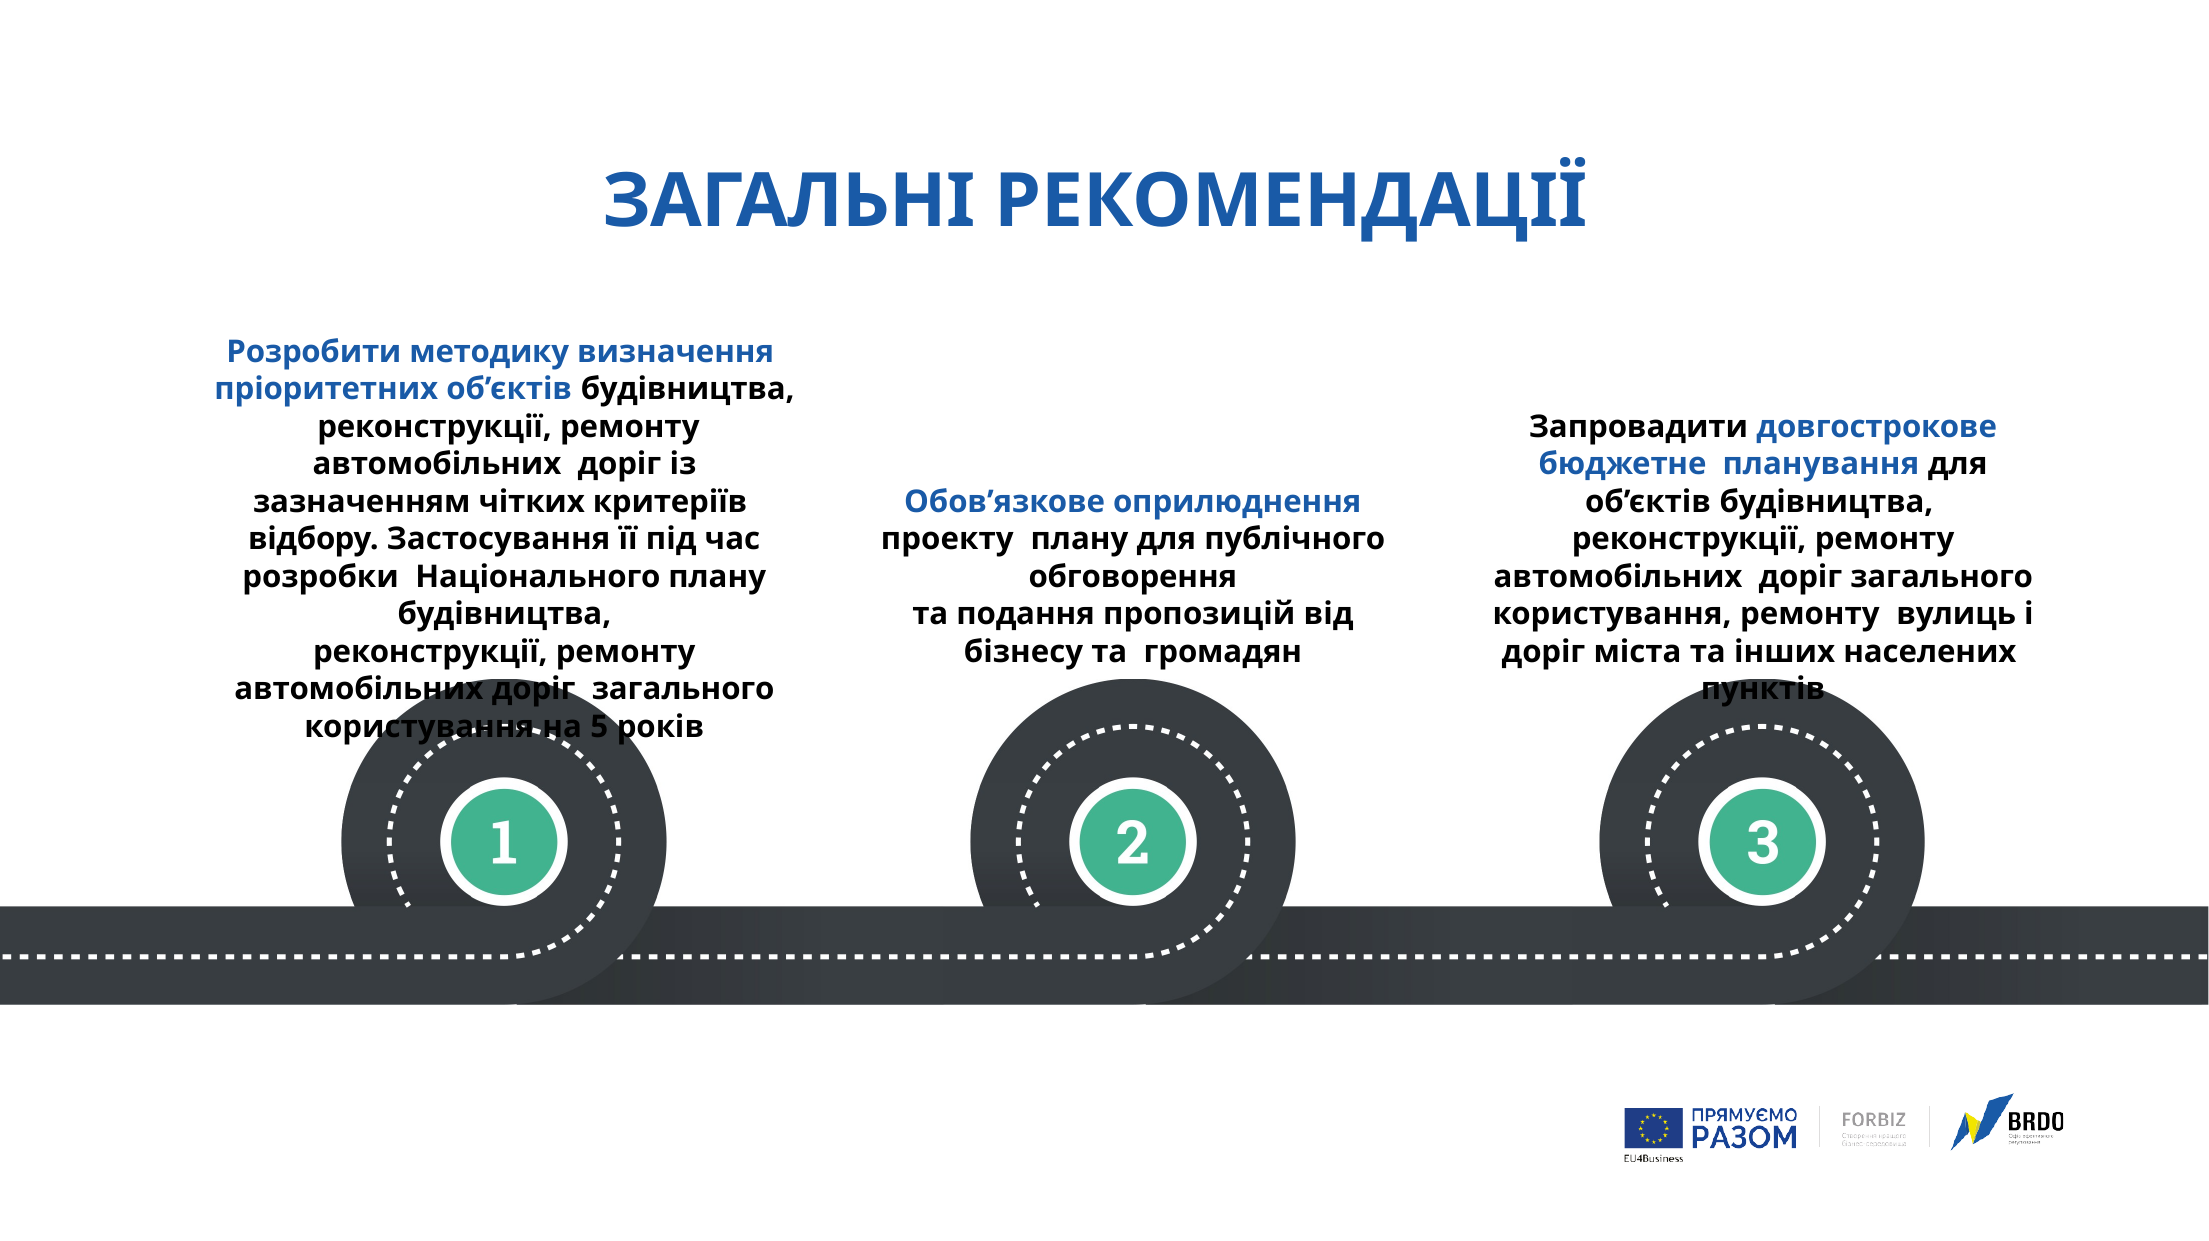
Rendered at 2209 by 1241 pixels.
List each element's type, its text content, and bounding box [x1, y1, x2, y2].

title ЗАГАЛЬНІ РЕКОМЕНДАЦІЇ [600, 149, 1608, 359]
text_box Розробити методику визначення пріоритетних об’єктів будівництва, реконструкції, ремонту автомобільних доріг із зазначенням чітких критеріїв відбору. Застосування її під час розробки Національного плану будівництва, реконструкції, ремонту автомобільних доріг загального користування на 5 років [187, 329, 821, 744]
text_box [1624, 1108, 1797, 1162]
text_box Запровадити довгострокове бюджетне планування для об’єктів будівництва, реконструкції, ремонту автомобільних доріг загального користування, ремонту вулиць і доріг міста та інших населених пунктів [1472, 404, 2053, 706]
text_box Обов’язкове оприлюднення проекту плану для публічного обговорення та подання пропозицій від бізнесу та громадян [857, 479, 1408, 669]
text_box [1950, 1093, 2064, 1151]
text_box [0, 679, 2209, 1005]
text_box [1842, 1112, 1906, 1147]
